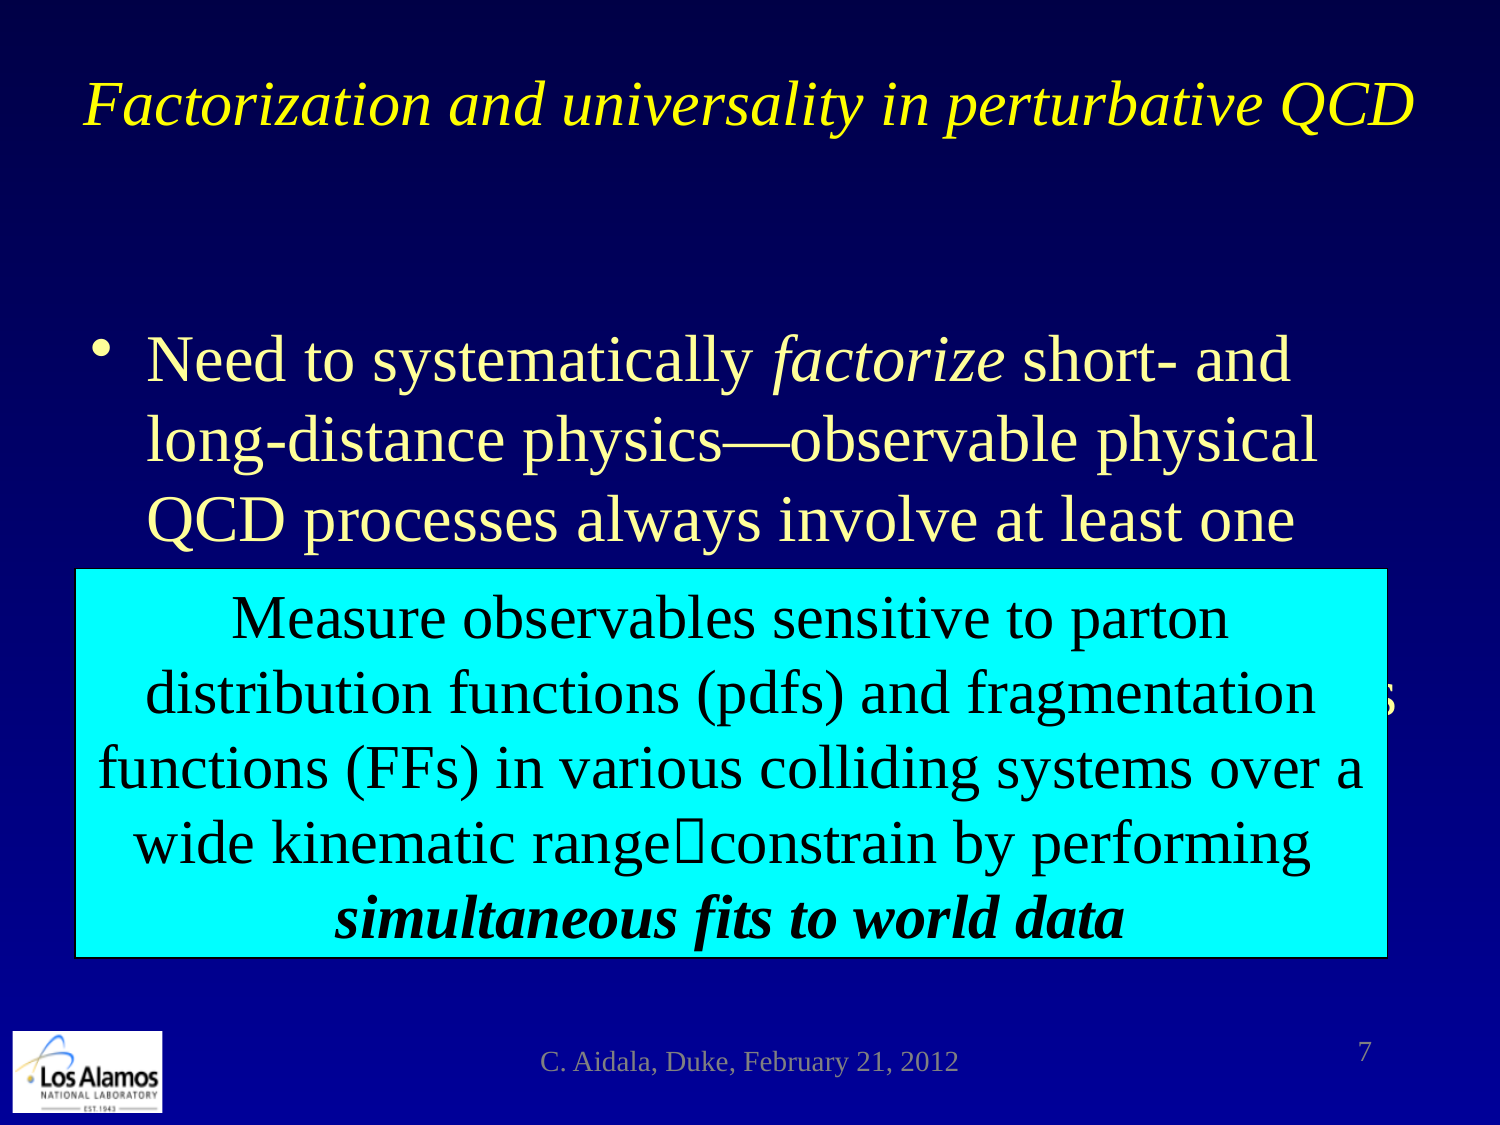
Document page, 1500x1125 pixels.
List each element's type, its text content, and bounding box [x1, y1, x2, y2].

list Need to systematically factorize short- and long-distance physics—observable physical QCD processes always involve at least one long-distance scale (confinement)! Long-distance (i.e. non-perturbative) functions need to be universal in order to be portable across calculations for many processes [74, 307, 1426, 1051]
text_box Measure observables sensitive to parton distribution functions (pdfs) and fragmentation functions (FFs) in various colliding systems over a wide kinematic rangeconstrain by performing simultaneous fits to world data [75, 568, 1388, 959]
slide_number 7 [1074, 1024, 1388, 1101]
title Factorization and universality in perturbative QCD [37, 37, 1463, 163]
footer C. Aidala, Duke, February 21, 2012 [499, 1034, 1001, 1111]
